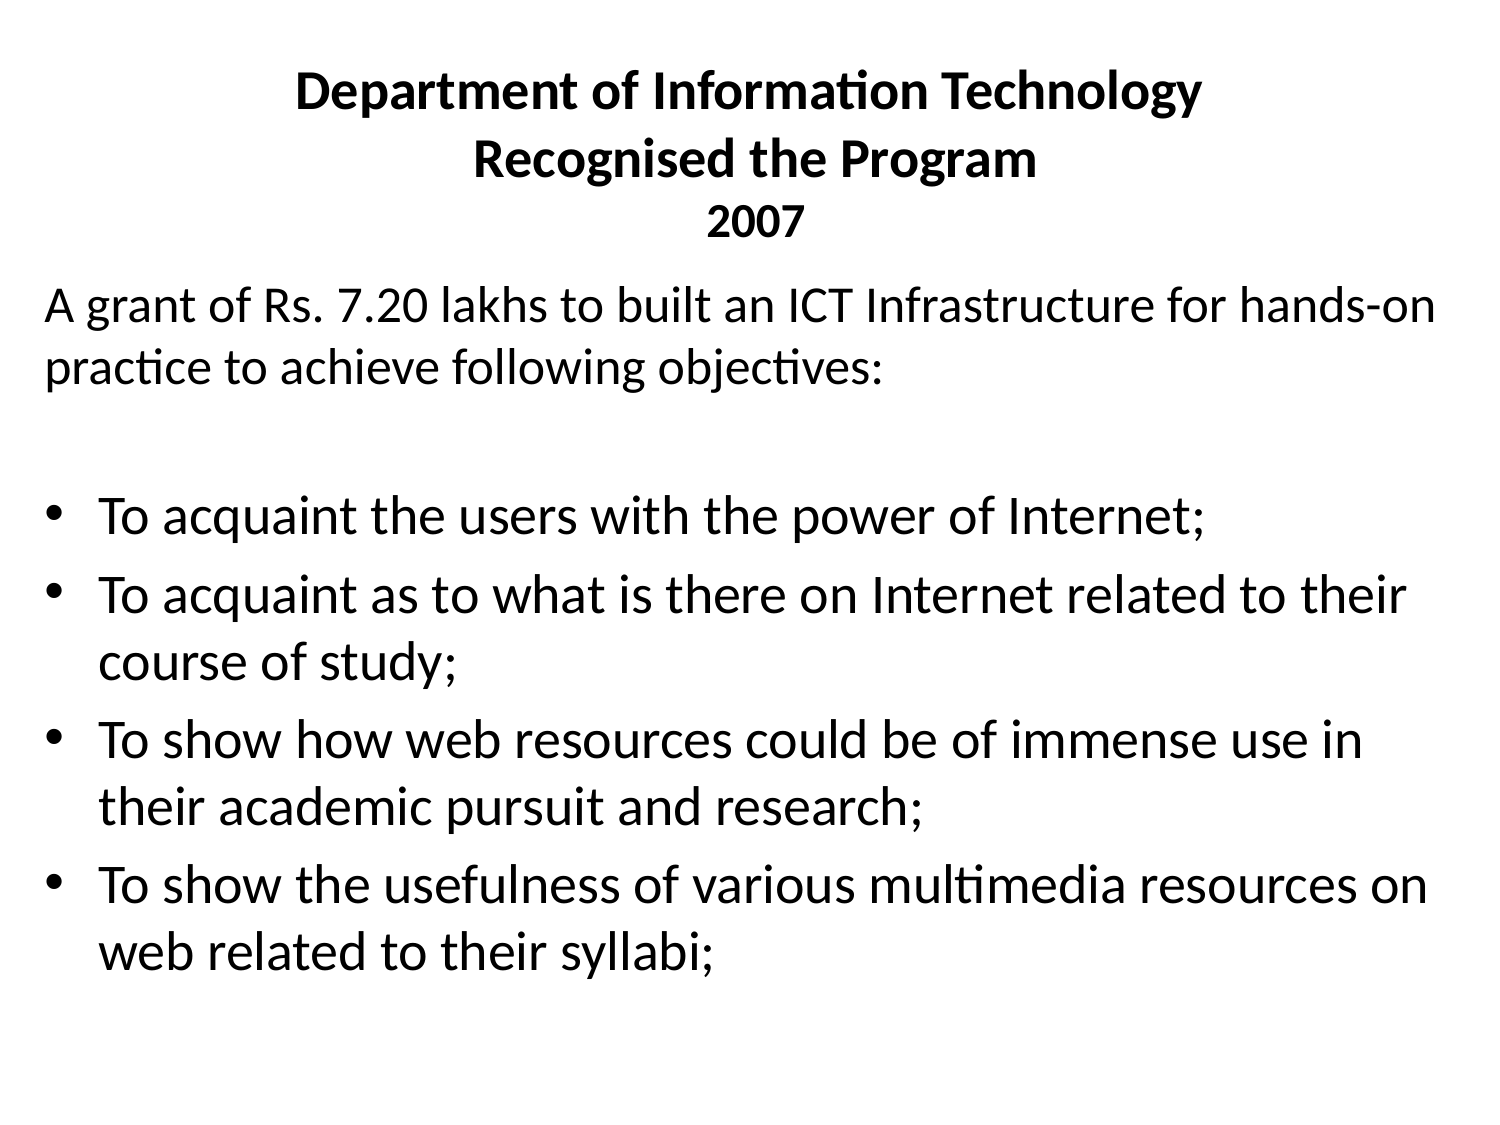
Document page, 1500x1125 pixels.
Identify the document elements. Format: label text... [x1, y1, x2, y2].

list A grant of Rs. 7.20 lakhs to built an ICT Infrastructure for hands-on practice to achieve following objectives: To acquaint the users with the power of Internet; To acquaint as to what is there on Internet related to their course of study; To show how web resources could be of immense use in their academic pursuit and research; To show the usefulness of various multimedia resources on web related to their syllabi; [29, 262, 1483, 1083]
title Department of Information Technology Recognised the Program 2007 [41, 45, 1471, 256]
